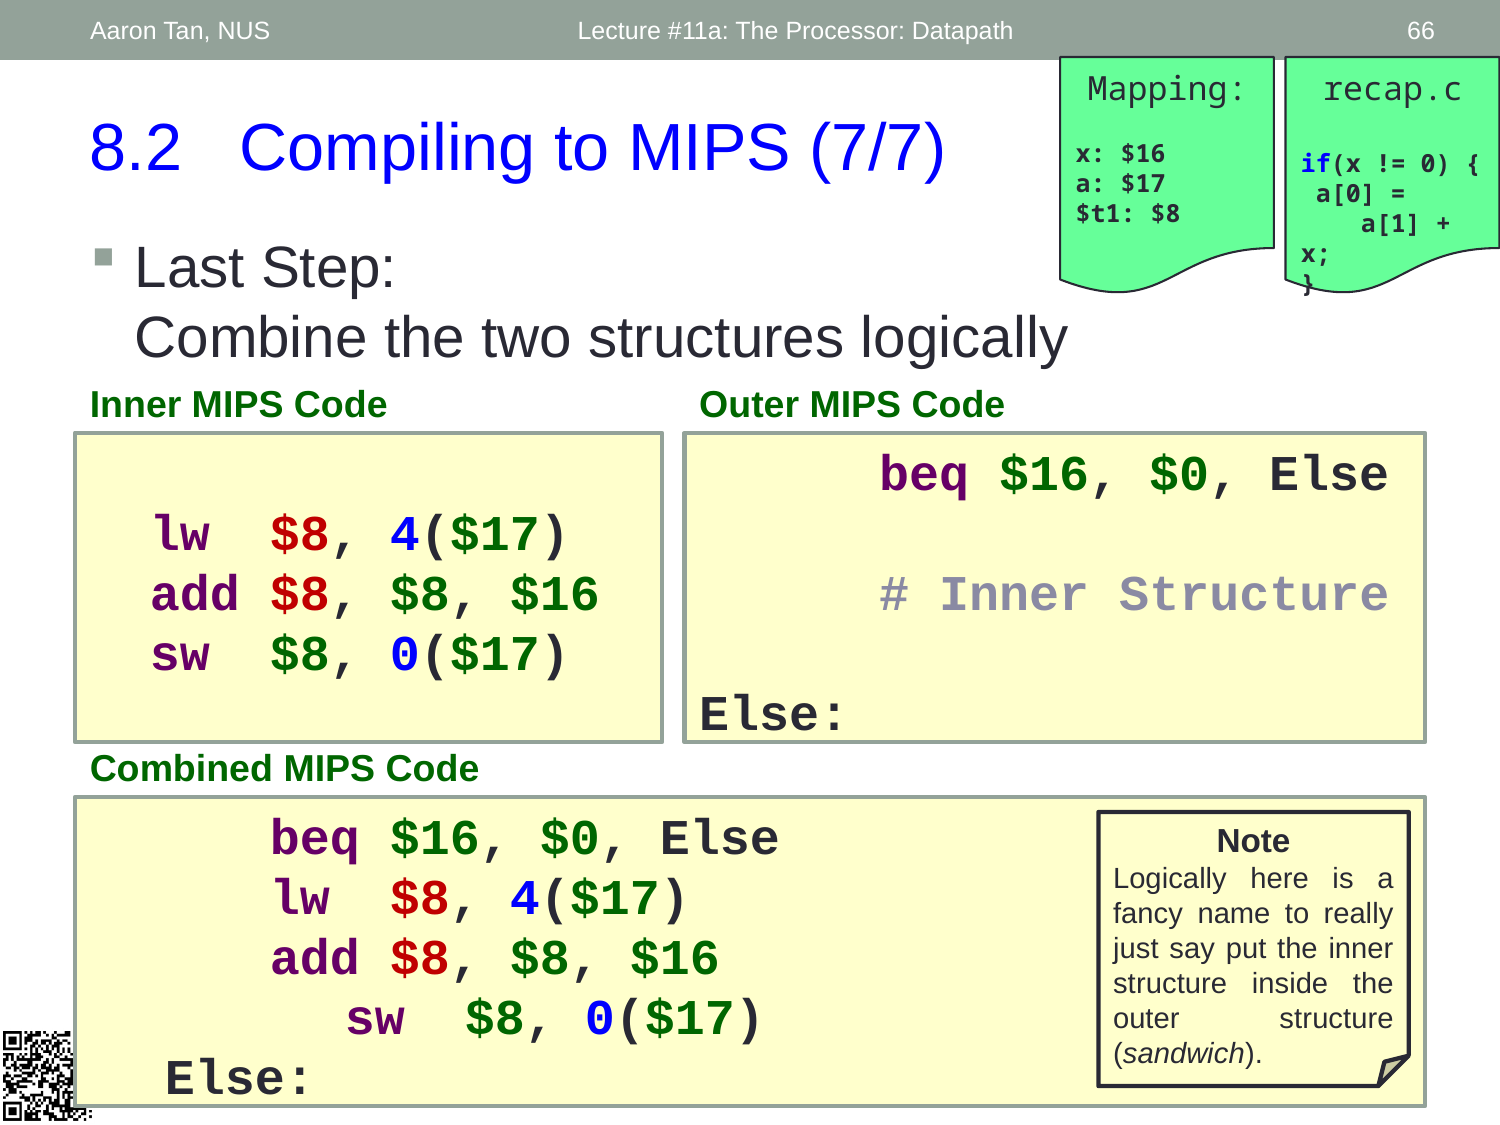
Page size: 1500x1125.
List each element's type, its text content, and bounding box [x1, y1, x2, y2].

text_box Mapping: x: $16 a: $17 $t1: $8 [1060, 60, 1275, 235]
text_box beq $16, $0, Else lw $8, 4($17) add $8, $8, $16 sw $8, 0($17) Else: [73, 795, 1427, 1108]
slide_number 66 [1308, 3, 1450, 56]
footer Lecture #11a: The Processor: Datapath [562, 3, 1238, 57]
text_box lw $8, 4($17) add $8, $8, $16 sw $8, 0($17) [73, 431, 664, 744]
text_box Note Logically here is a fancy name to really just say put the inner structure inside the outer structure (sandwich). [1096, 809, 1411, 1089]
text_box [1060, 235, 1274, 293]
text_box Inner MIPS Code [75, 372, 663, 432]
text_box Outer MIPS Code [684, 372, 1272, 432]
list Last Step: Combine the two structures logically [75, 222, 1409, 795]
text_box [1060, 56, 1274, 60]
text_box recap.c if(x != 0) { a[0] = a[1] + x; } [1286, 60, 1500, 305]
text_box Combined MIPS Code [75, 736, 663, 796]
text_box 8.2 Compiling to MIPS (7/7) [74, 96, 1060, 192]
text_box 8.2 Compiling to MIPS (7/7) [1275, 96, 1285, 192]
text_box [1285, 56, 1500, 280]
text_box beq $16, $0, Else # Inner Structure Else: [682, 431, 1427, 744]
picture [0, 1028, 95, 1124]
slide_number Aaron Tan, NUS [75, 3, 550, 57]
